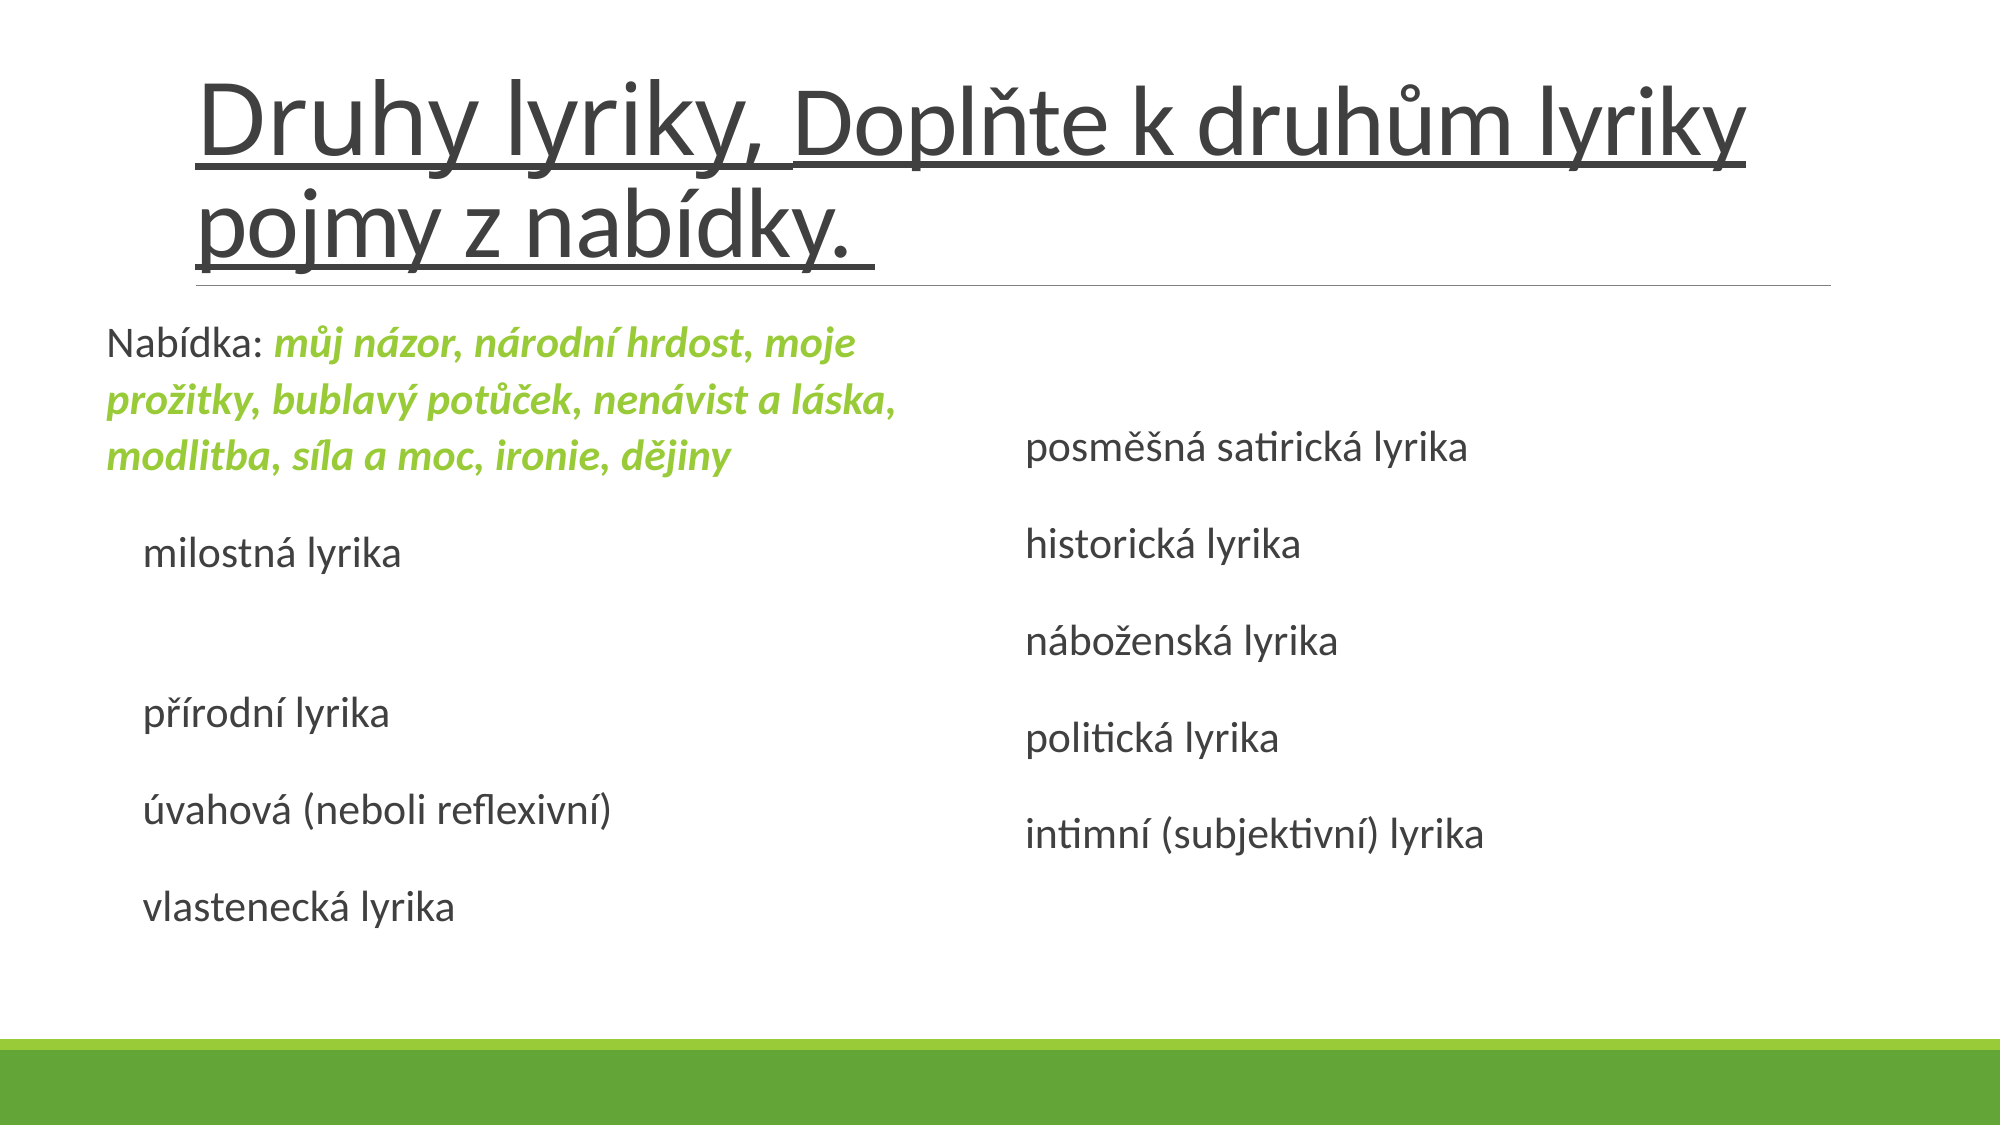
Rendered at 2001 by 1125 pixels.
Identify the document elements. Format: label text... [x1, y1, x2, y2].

title Druhy lyriky, Doplňte k druhům lyriky pojmy z nabídky. [180, 47, 1830, 285]
list Nabídka: můj názor, národní hrdost, moje prožitky, bublavý potůček, nenávist a láska, modlitba, síla a moc, ironie, dějiny milostná lyrika přírodní lyrika úvahová (neboli reflexivní) vlastenecká lyrika posměšná satirická lyrika historická lyrika náboženská lyrika politická lyrika intimní (subjektivní) lyrika [93, 302, 1858, 1036]
